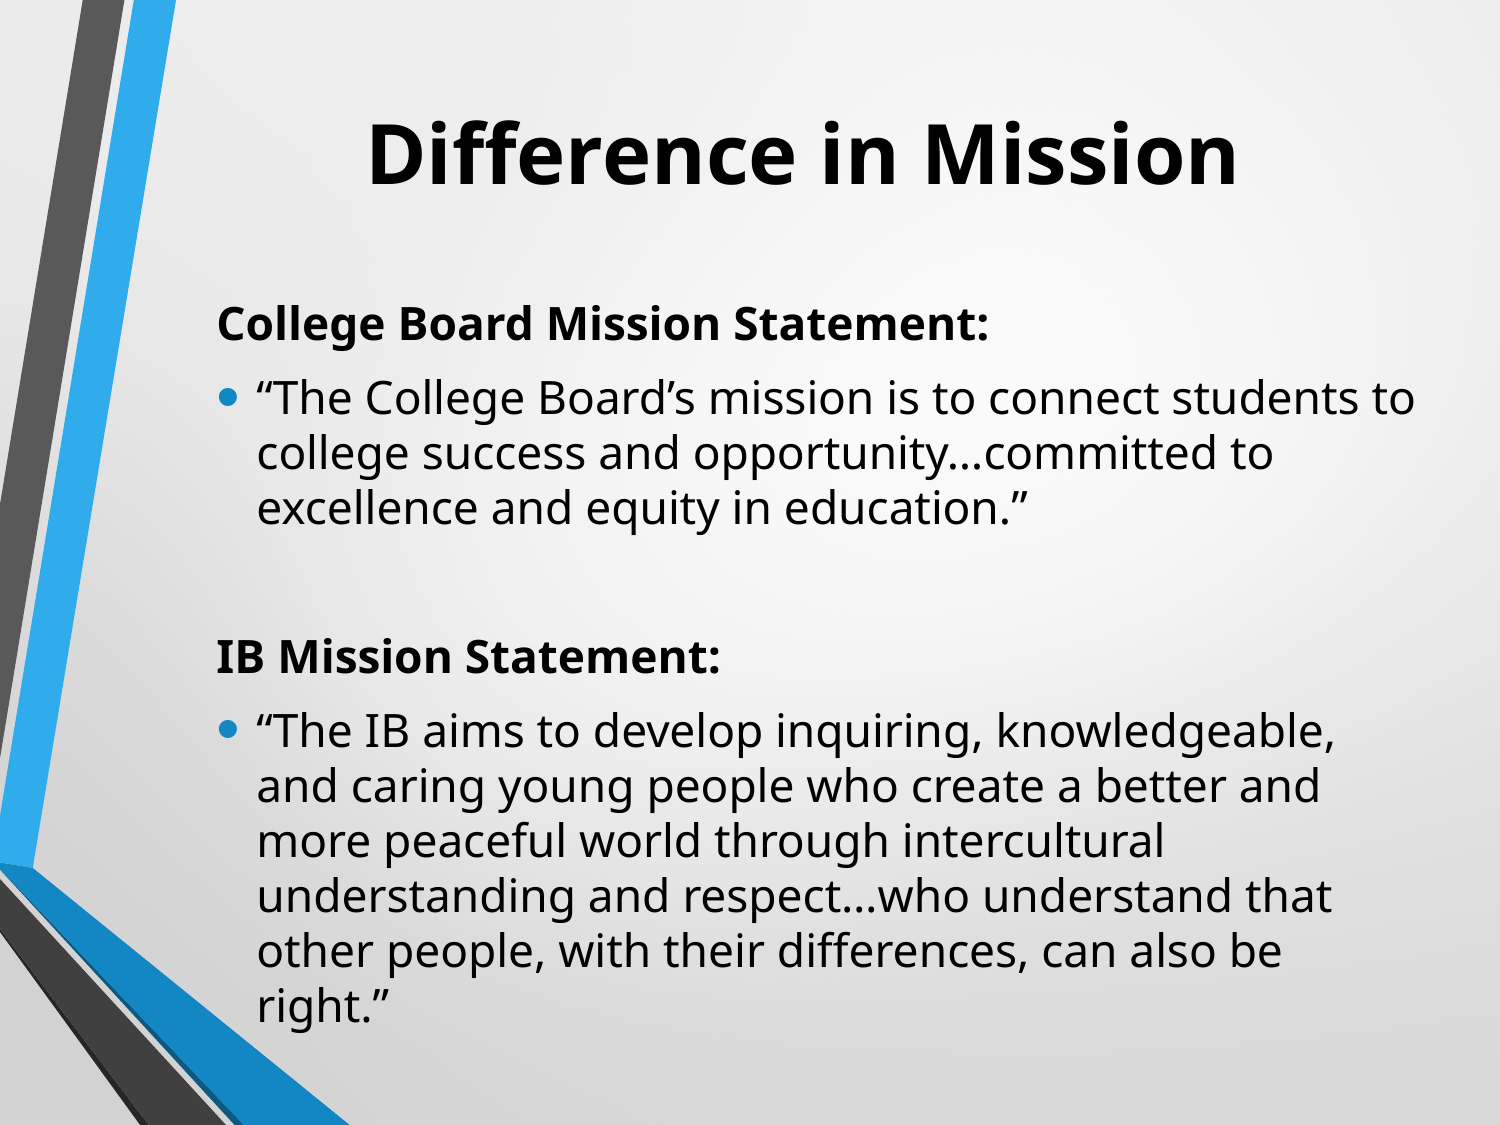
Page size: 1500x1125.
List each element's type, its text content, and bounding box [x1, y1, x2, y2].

list College Board Mission Statement: “The College Board’s mission is to connect students to college success and opportunity…committed to excellence and equity in education.” IB Mission Statement: “The IB aims to develop inquiring, knowledgeable, and caring young people who create a better and more peaceful world through intercultural understanding and respect…who understand that other people, with their differences, can also be right.” [201, 286, 1436, 1046]
title Difference in Mission [171, 0, 1436, 314]
